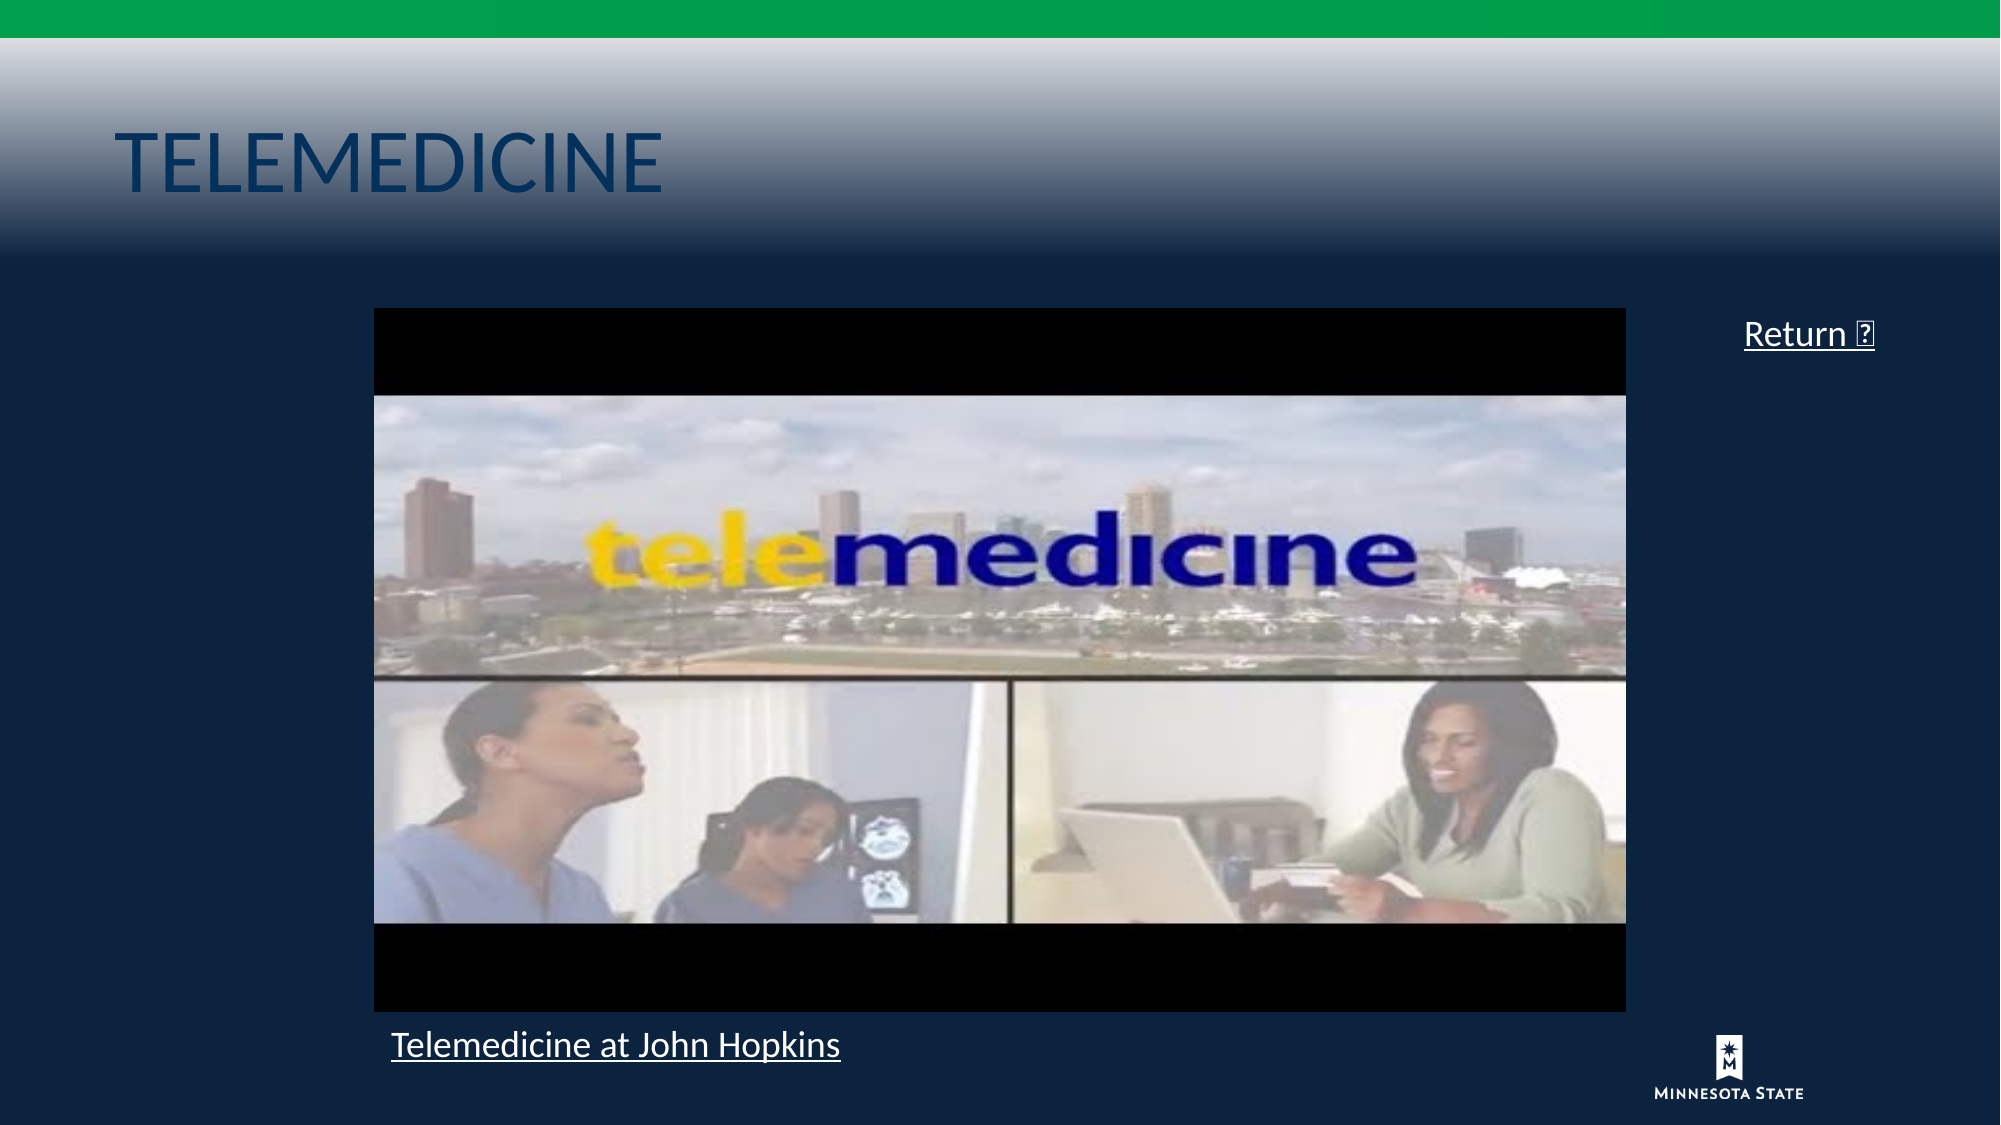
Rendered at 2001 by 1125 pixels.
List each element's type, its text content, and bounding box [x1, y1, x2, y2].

text_box Telemedicine at John Hopkins [376, 1020, 857, 1073]
text_box Return  [1729, 301, 1890, 362]
title Telemedicine [99, 62, 1900, 250]
picture [1653, 1035, 1804, 1099]
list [373, 307, 1627, 1013]
